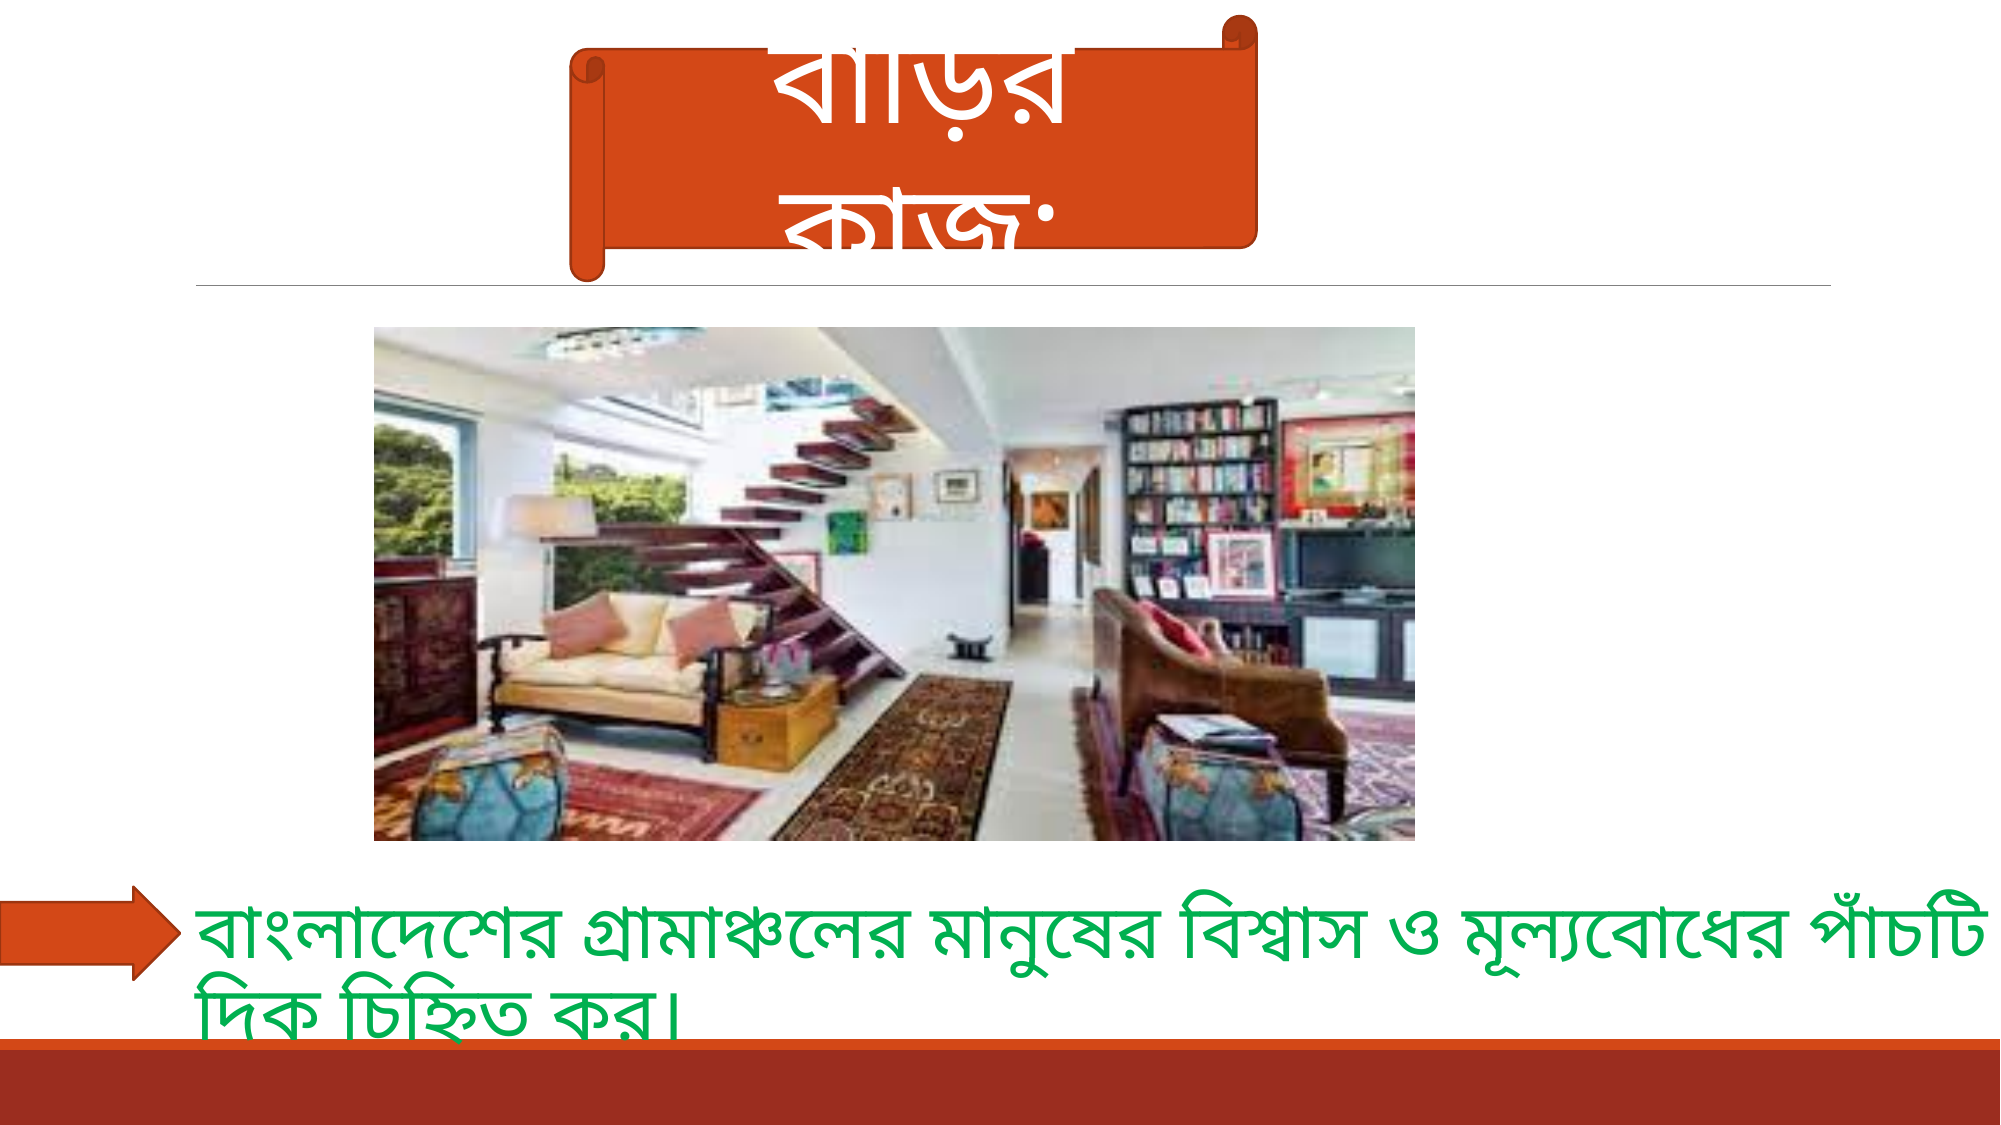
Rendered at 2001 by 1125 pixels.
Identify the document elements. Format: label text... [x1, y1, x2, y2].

picture [373, 326, 1415, 842]
text_box বাড়ির কাজ: [569, 14, 1258, 283]
list বাংলাদেশের গ্রামাঞ্চলের মানুষের বিশ্বাস ও মূল্যবোধের পাঁচটি দিক চিহ্নিত কর। [180, 886, 2000, 1023]
text_box [0, 885, 181, 982]
